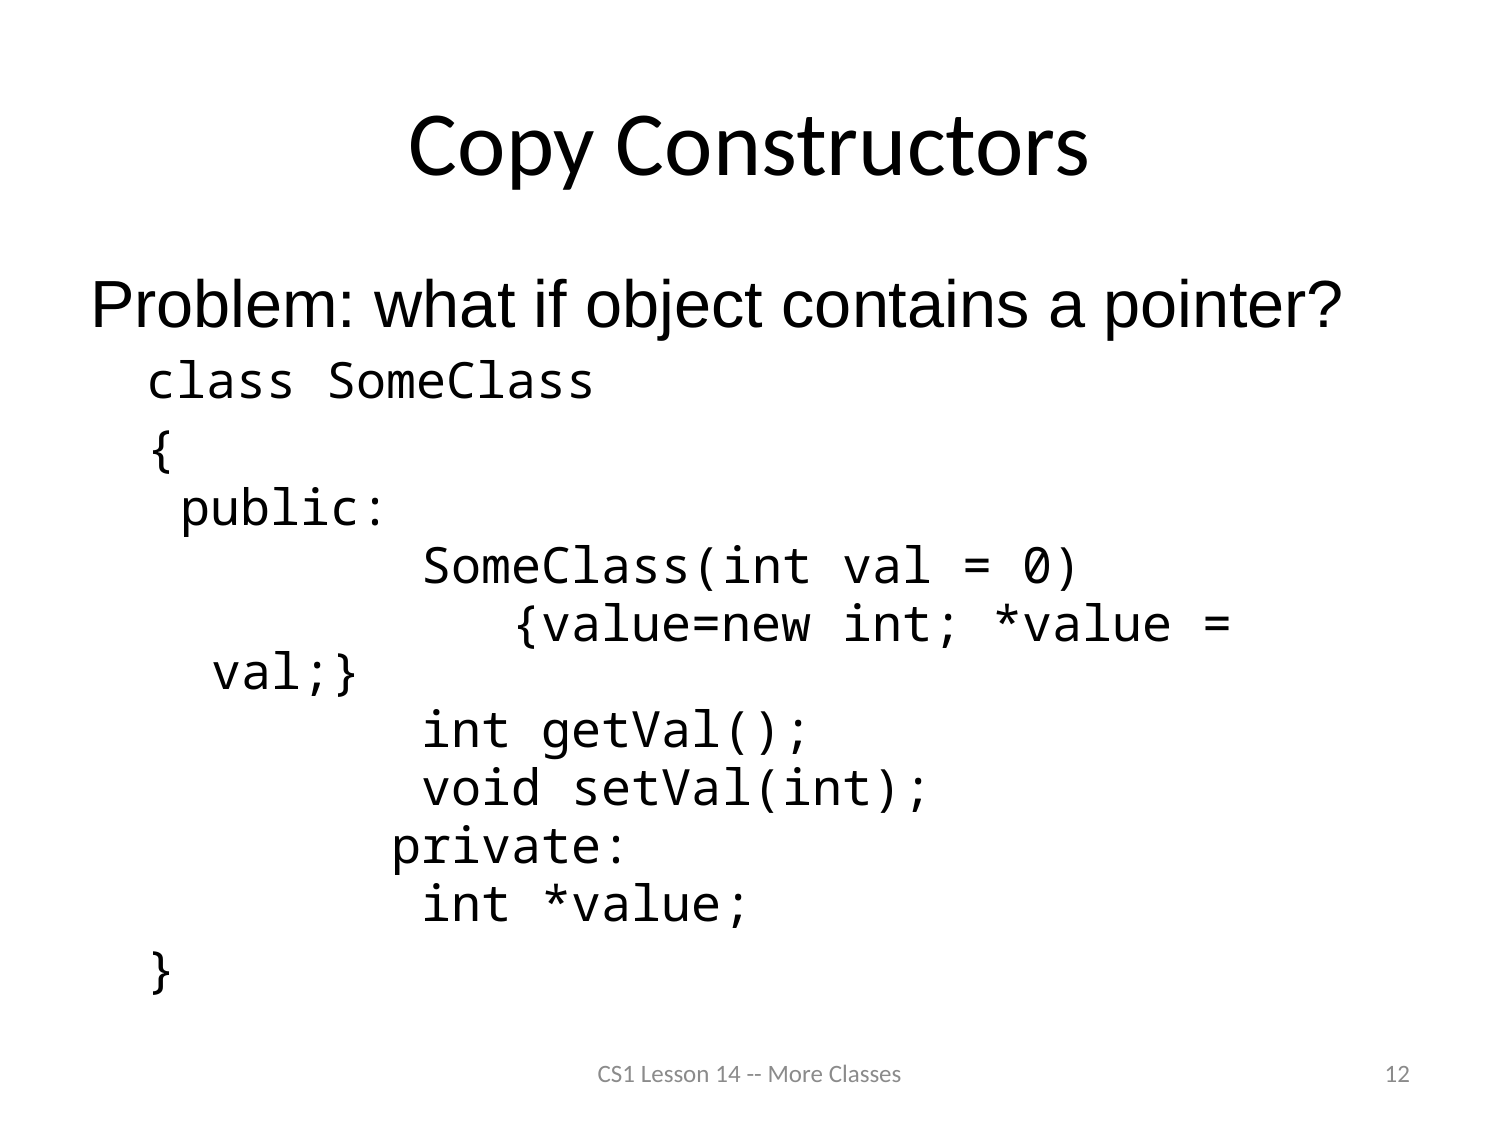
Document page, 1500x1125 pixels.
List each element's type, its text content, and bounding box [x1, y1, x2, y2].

title Copy Constructors [75, 45, 1425, 233]
footer CS1 Lesson 14 -- More Classes [512, 1042, 988, 1103]
list Problem: what if object contains a pointer? class SomeClass { public: SomeClass(int val = 0) {value=new int; *value = val;} int getVal(); void setVal(int); private: int *value; } [75, 262, 1425, 1005]
slide_number 12 [1074, 1042, 1425, 1103]
